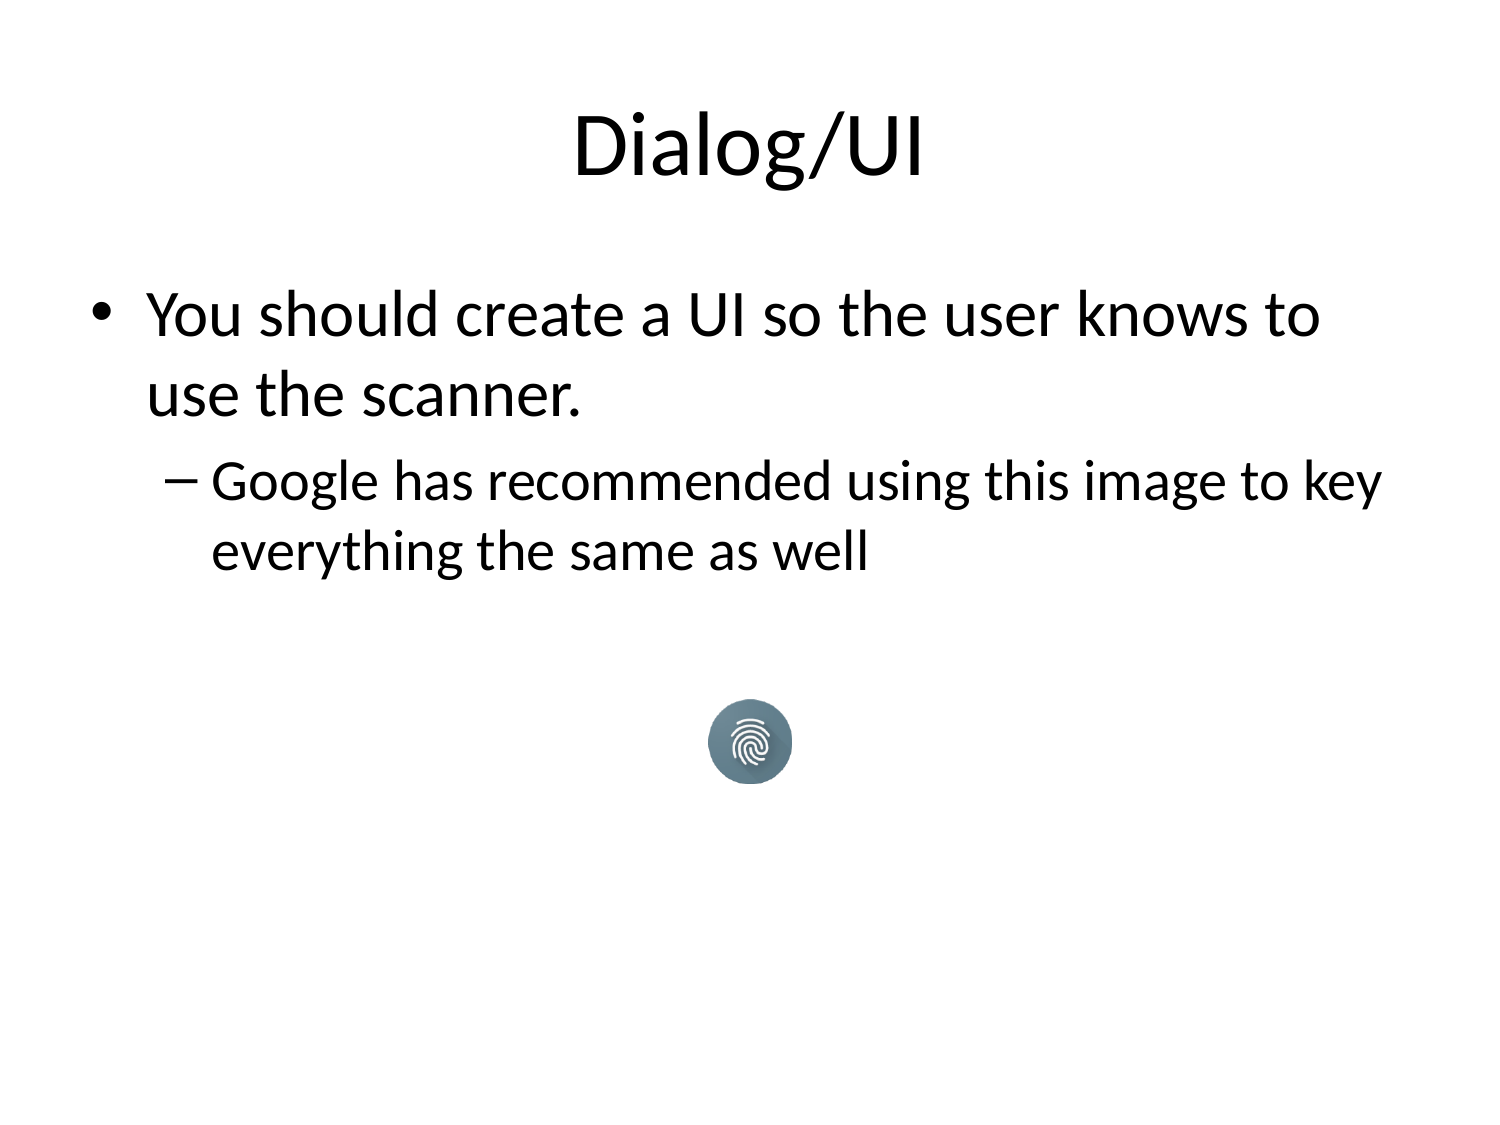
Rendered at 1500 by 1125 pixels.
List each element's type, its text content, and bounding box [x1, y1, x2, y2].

picture [708, 699, 792, 784]
list You should create a UI so the user knows to use the scanner. Google has recommended using this image to key everything the same as well [75, 262, 1425, 1005]
title Dialog/UI [75, 45, 1425, 233]
